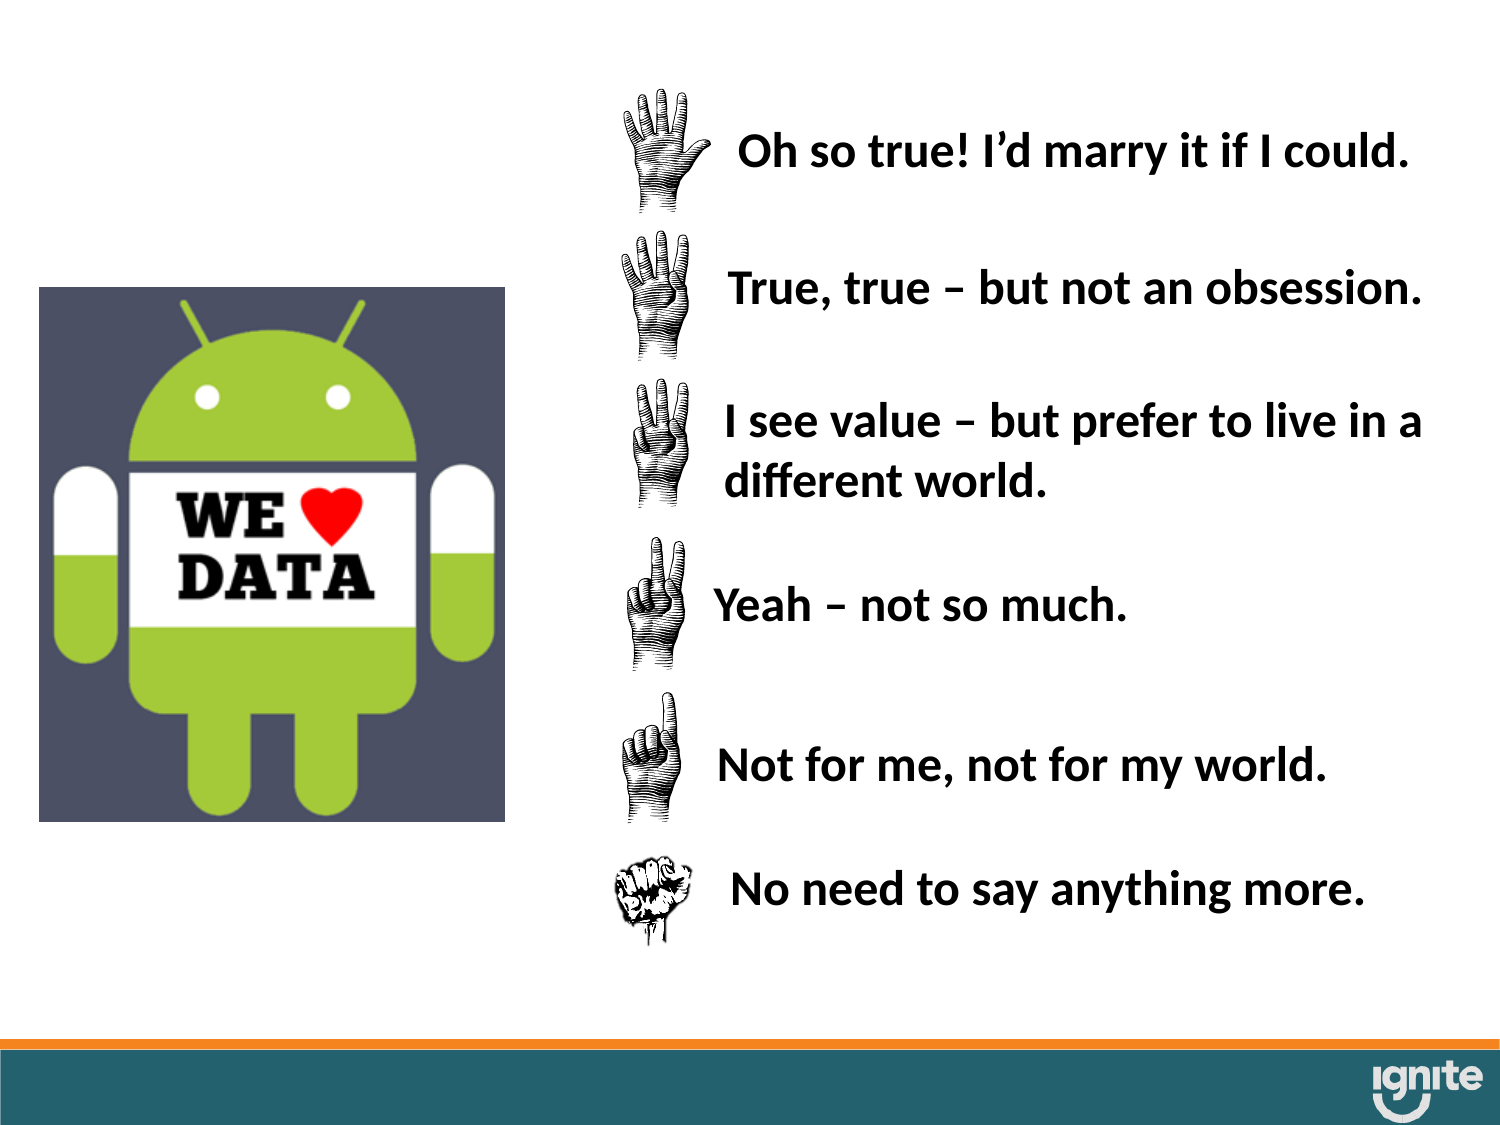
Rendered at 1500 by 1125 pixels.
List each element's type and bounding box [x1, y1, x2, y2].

text_box [591, 847, 1387, 966]
text_box [622, 86, 1432, 214]
text_box [620, 228, 1450, 362]
text_box [632, 373, 1451, 517]
picture [1361, 1049, 1498, 1125]
picture [39, 286, 506, 823]
text_box [621, 691, 1349, 828]
text_box [626, 536, 1155, 672]
